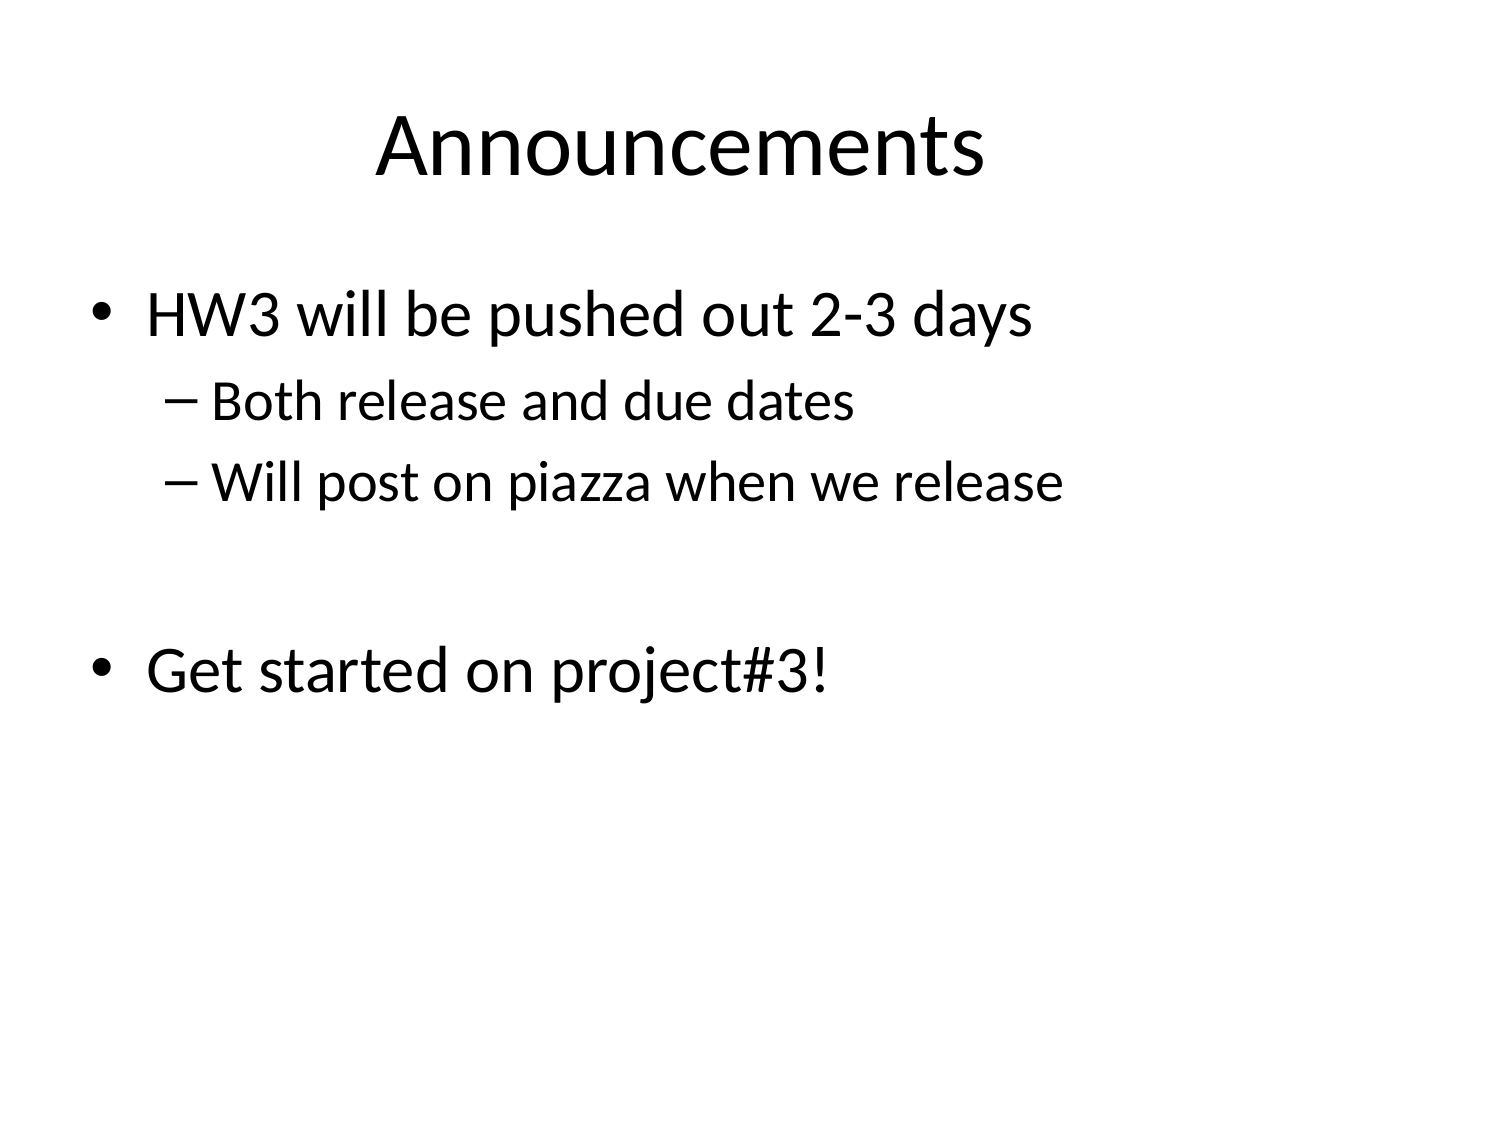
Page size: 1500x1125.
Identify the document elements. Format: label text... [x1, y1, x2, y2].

list HW3 will be pushed out 2-3 days Both release and due dates Will post on piazza when we release Get started on project#3! [75, 262, 1480, 1005]
title Announcements [75, 45, 1425, 233]
